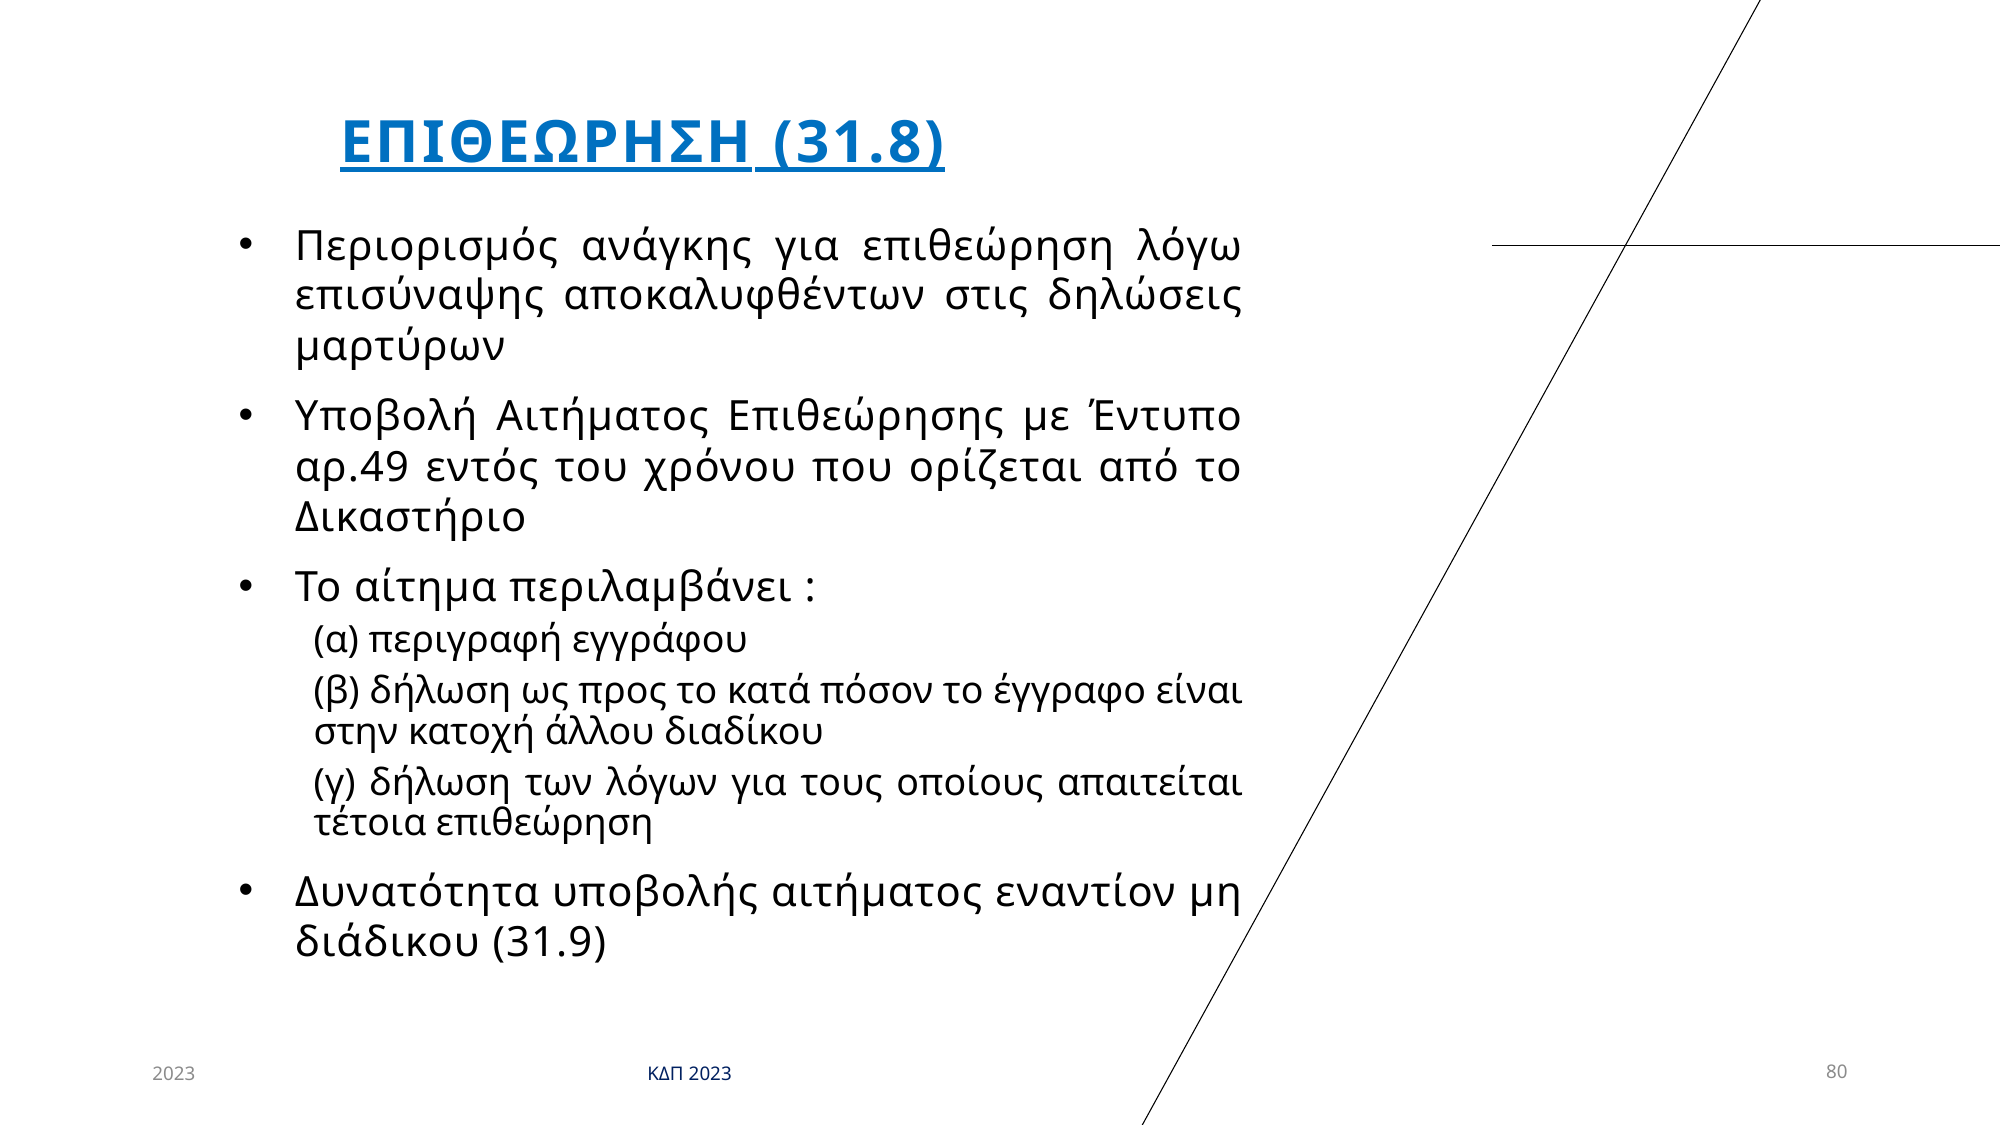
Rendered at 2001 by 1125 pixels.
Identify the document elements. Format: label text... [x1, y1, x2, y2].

slide_number 80 [1412, 1042, 1863, 1103]
title Επιθεωρηση (31.8) [223, 103, 1062, 184]
list Περιορισμός ανάγκης για επιθεώρηση λόγω επισύναψης αποκαλυφθέντων στις δηλώσεις μαρτύρων Υποβολή Αιτήματος Επιθεώρησης με Έντυπο αρ.49 εντός του χρόνου που ορίζεται από το Δικαστήριο Το αίτημα περιλαμβάνει : (α) περιγραφή εγγράφου (β) δήλωση ως προς το κατά πόσον το έγγραφο είναι στην κατοχή άλλου διαδίκου (γ) δήλωση των λόγων για τους οποίους απαιτείται τέτοια επιθεώρηση Δυνατότητα υποβολής αιτήματος εναντίον μη διάδικου (31.9) [223, 210, 1259, 851]
slide_number 2023 [137, 1042, 338, 1103]
footer ΚΔΠ 2023 [404, 1042, 975, 1103]
